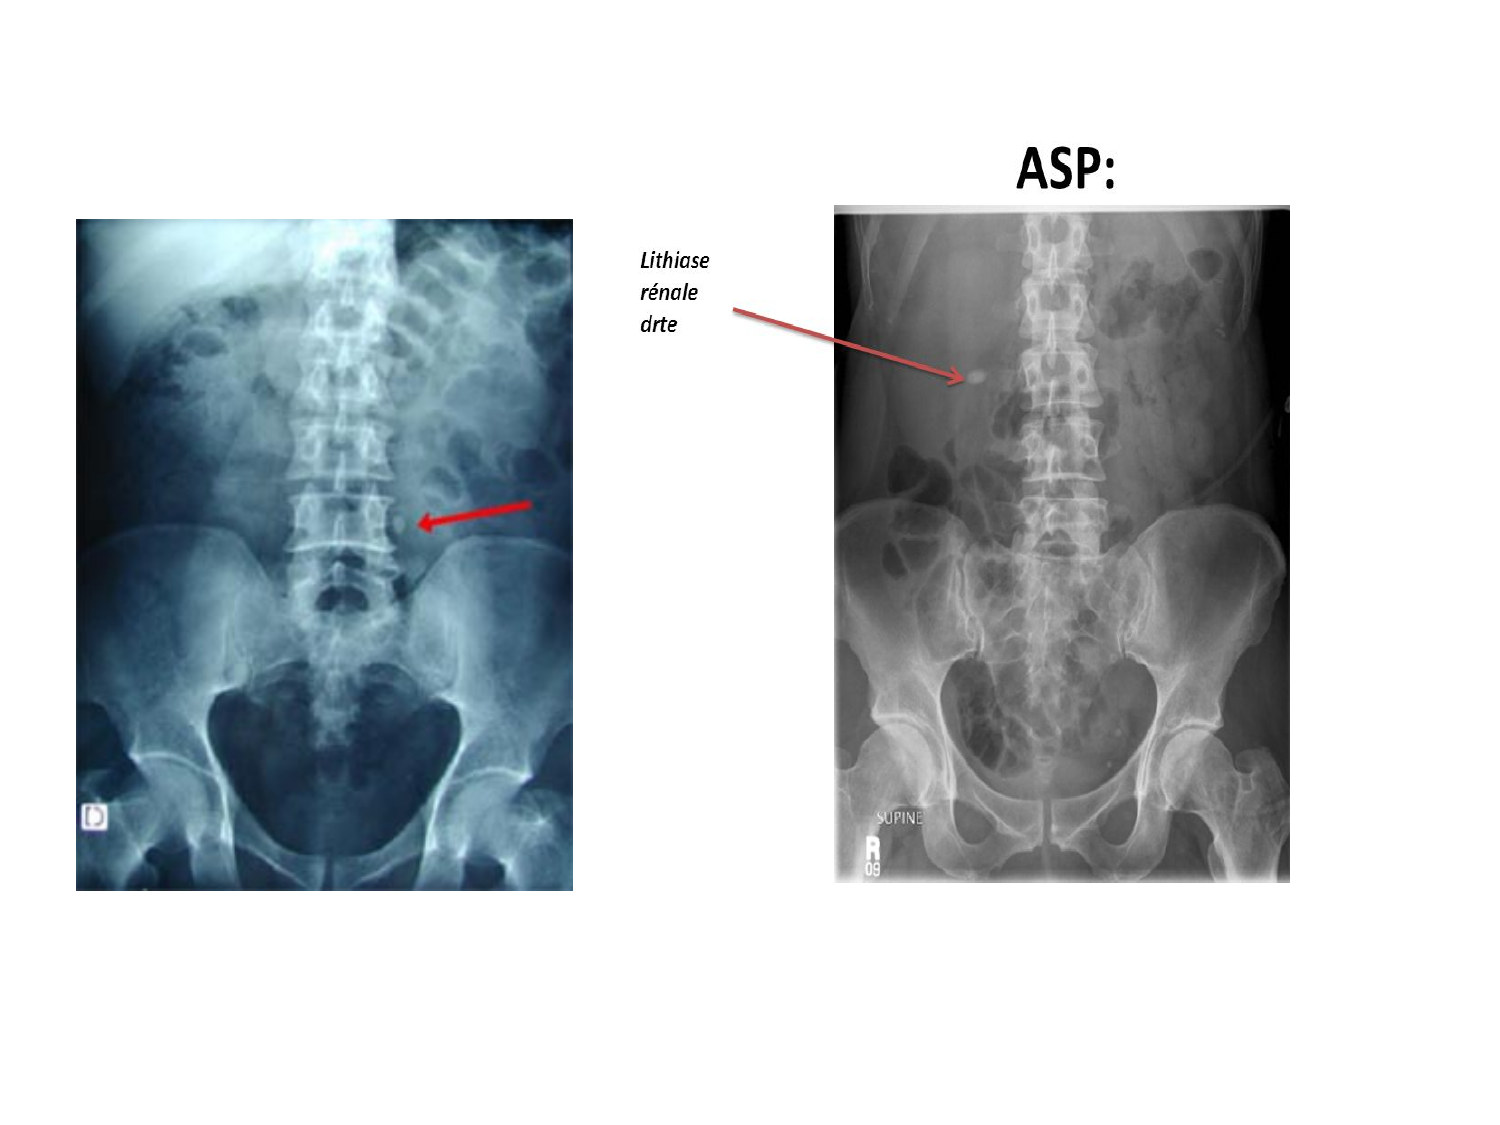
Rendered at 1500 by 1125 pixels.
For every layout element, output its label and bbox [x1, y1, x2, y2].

picture [76, 219, 574, 891]
picture [631, 89, 1500, 883]
